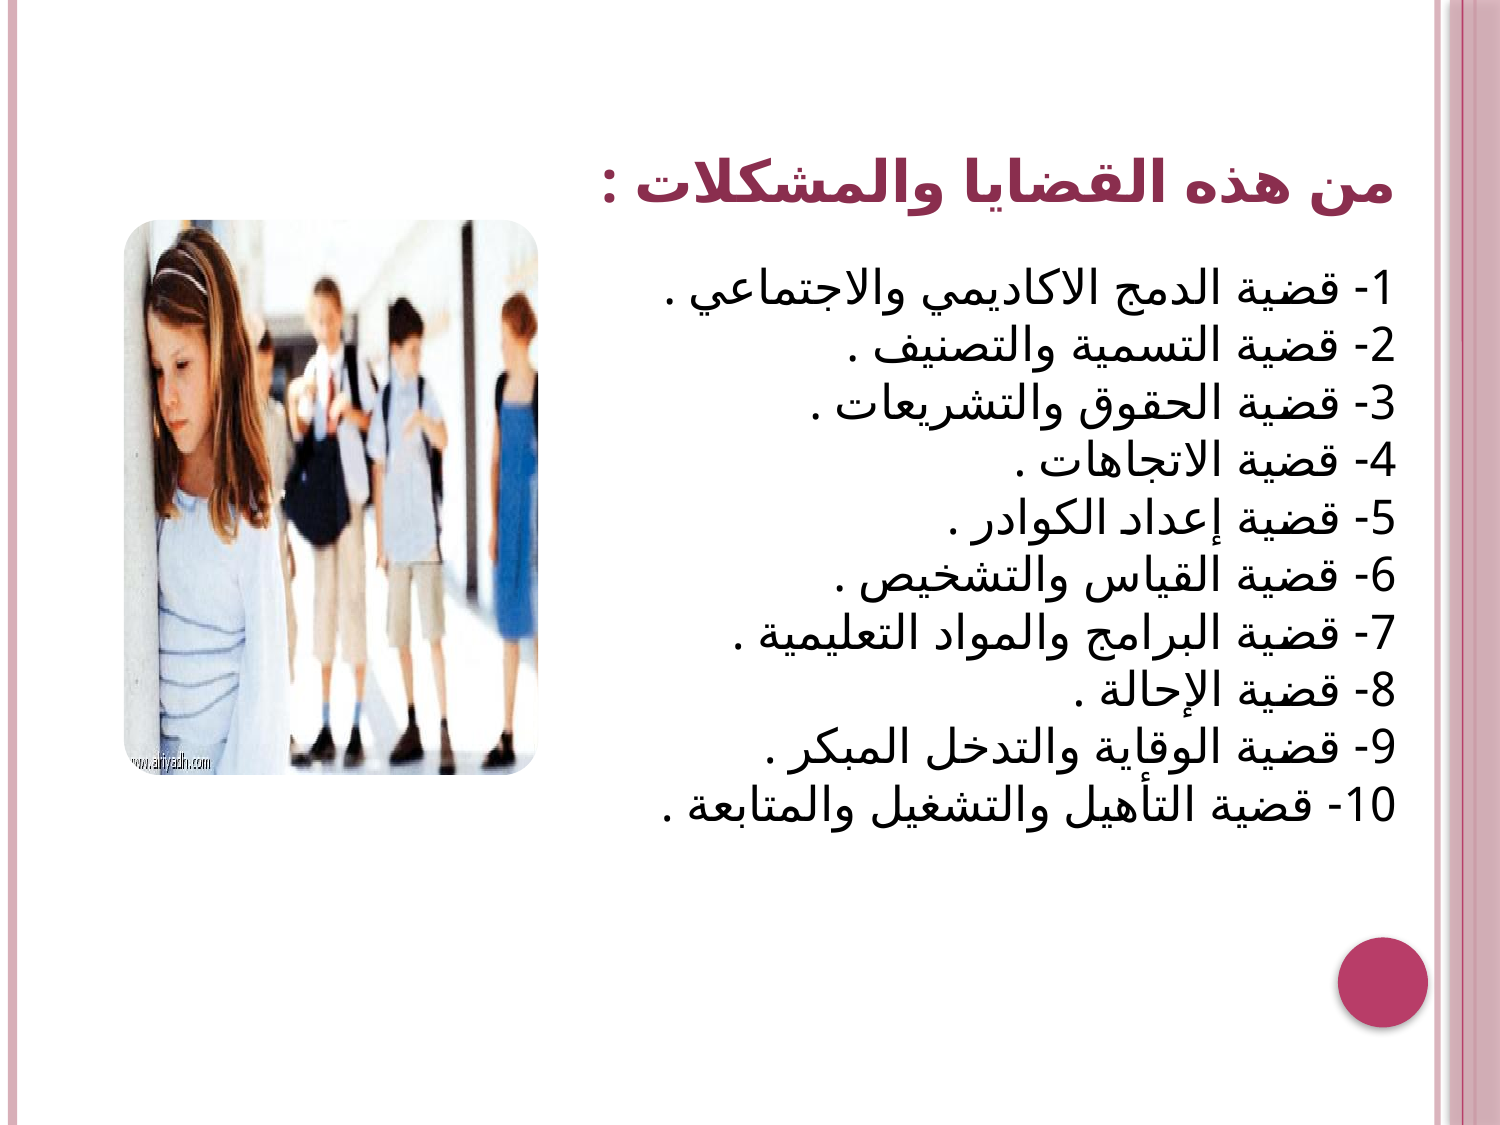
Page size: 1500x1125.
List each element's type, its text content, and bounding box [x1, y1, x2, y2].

text_box من هذه القضايا والمشكلات : [560, 137, 1412, 222]
picture [123, 219, 539, 776]
text_box 1- قضية الدمج الاكاديمي والاجتماعي . 2- قضية التسمية والتصنيف . 3- قضية الحقوق والتشريعات . 4- قضية الاتجاهات . 5- قضية إعداد الكوادر . 6- قضية القياس والتشخيص . 7- قضية البرامج والمواد التعليمية . 8- قضية الإحالة . 9- قضية الوقاية والتدخل المبكر . 10- قضية التأهيل والتشغيل والمتابعة . [537, 249, 1412, 839]
